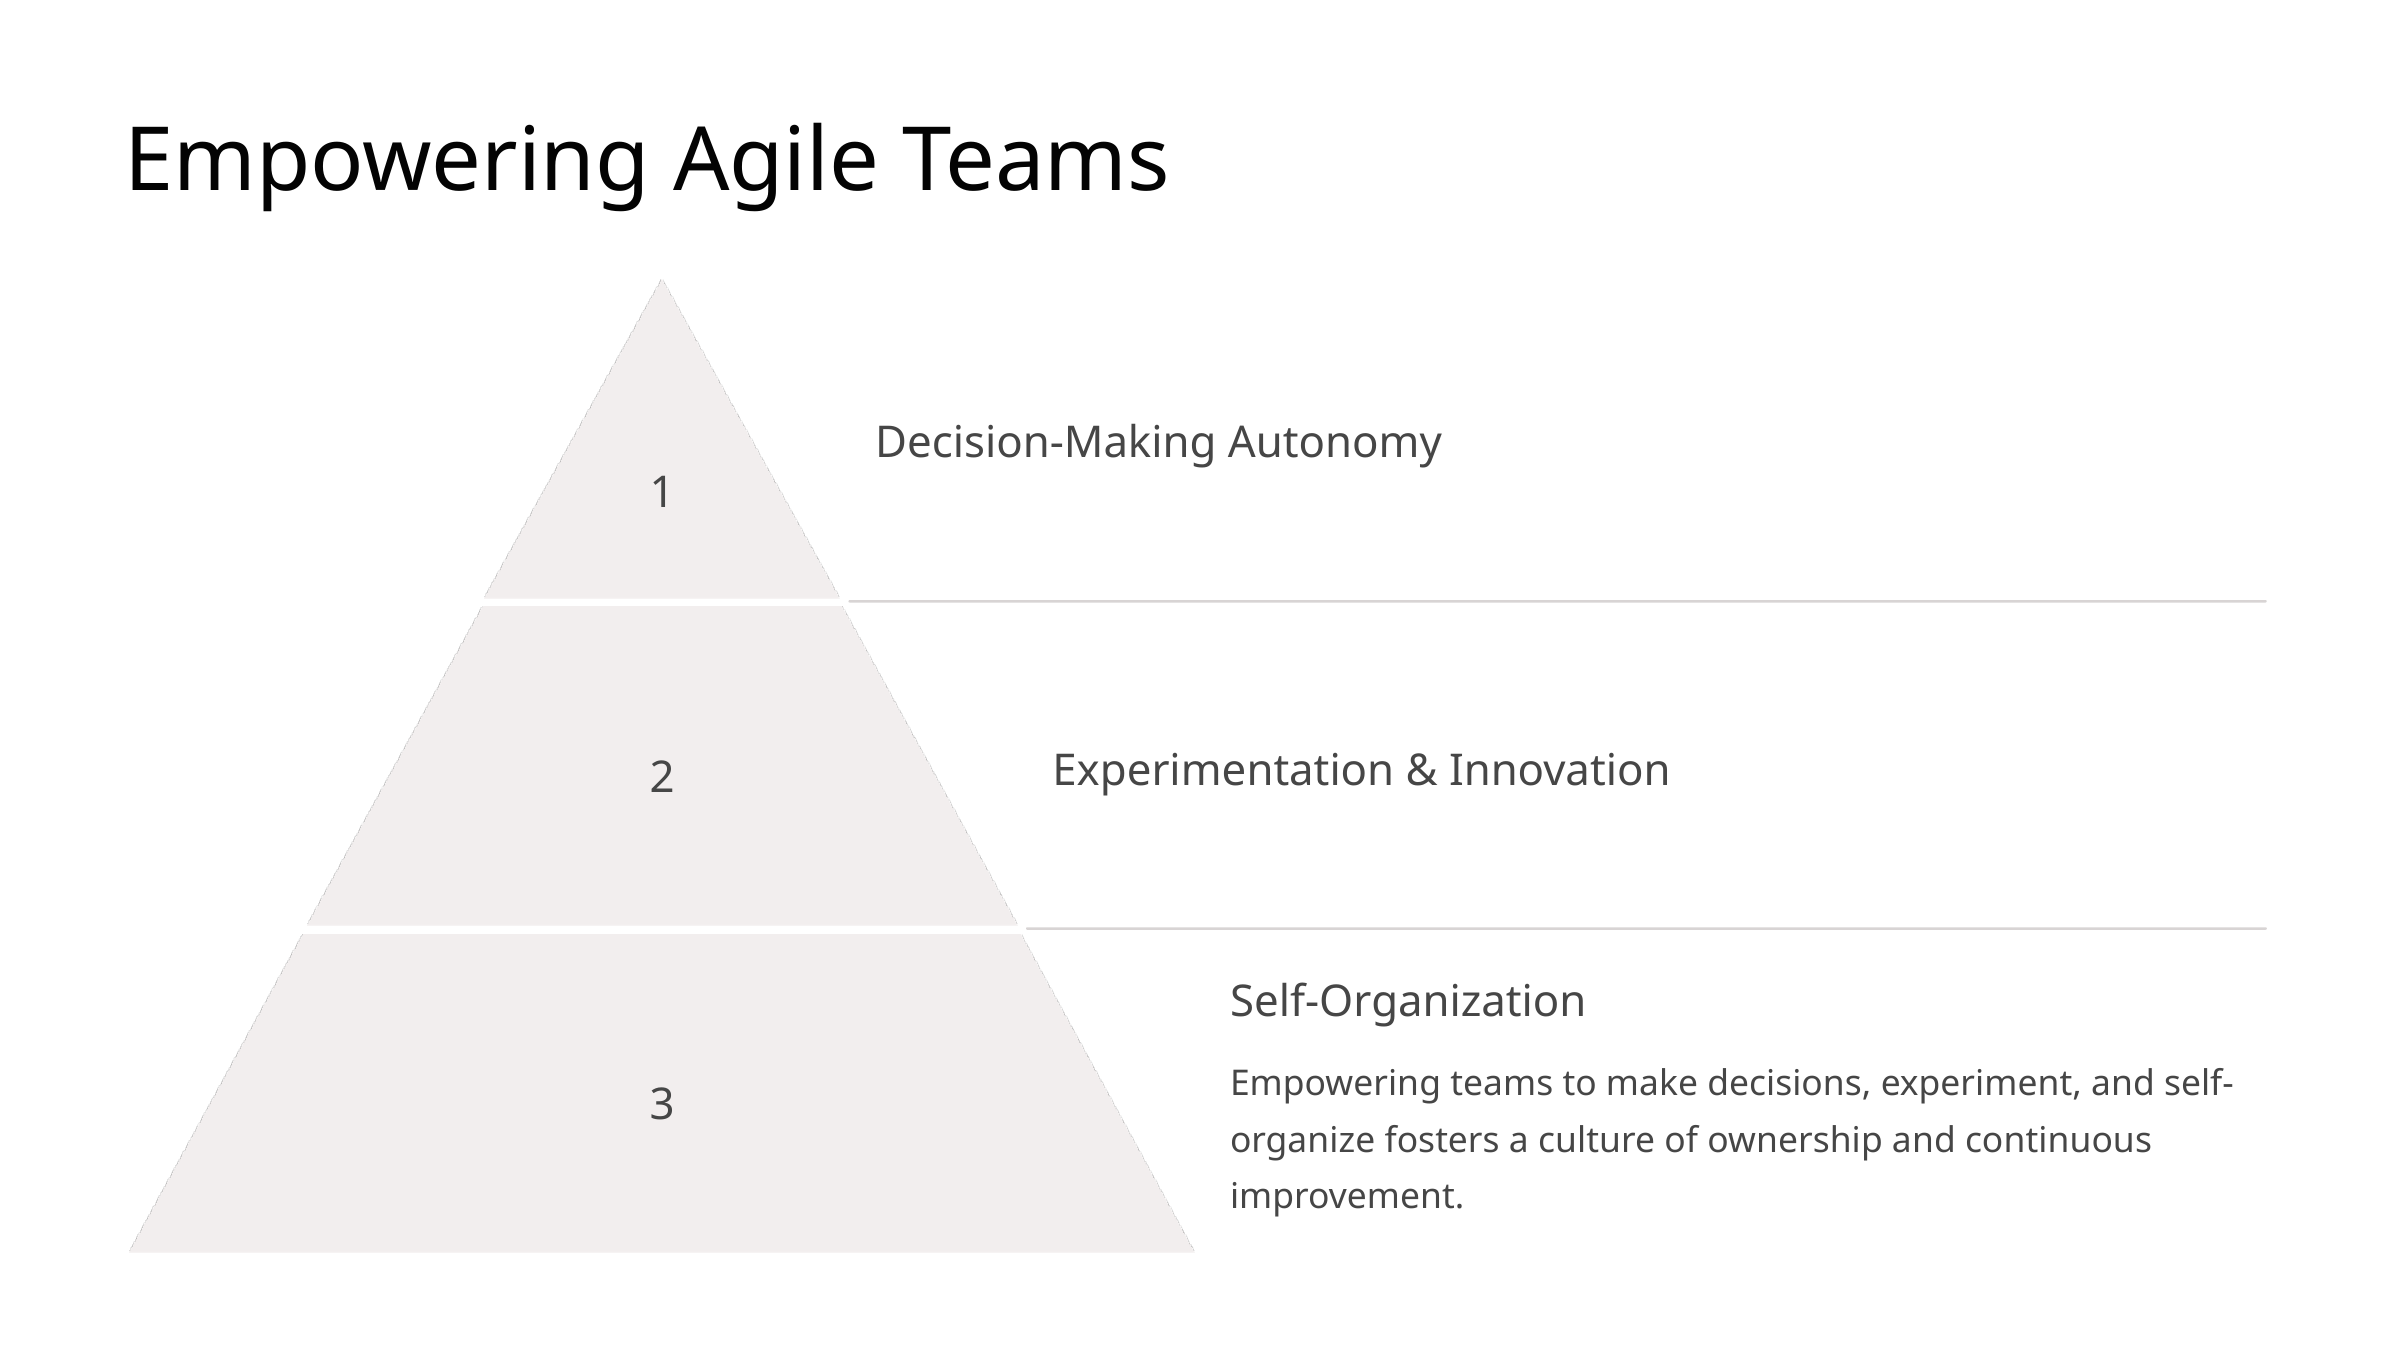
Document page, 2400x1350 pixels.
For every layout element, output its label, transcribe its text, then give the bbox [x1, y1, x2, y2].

text_box Decision-Making Autonomy [875, 411, 1472, 467]
text_box Experimentation & Innovation [1052, 738, 1689, 794]
text_box Empowering teams to make decisions, experiment, and self-organize fosters a culture of ownership and continuous improvement. [1230, 1046, 2240, 1218]
text_box Self-Organization [1230, 969, 1675, 1026]
picture [307, 606, 1018, 926]
text_box Empowering Agile Teams [124, 97, 1186, 209]
picture [129, 934, 1195, 1253]
picture [484, 279, 840, 599]
